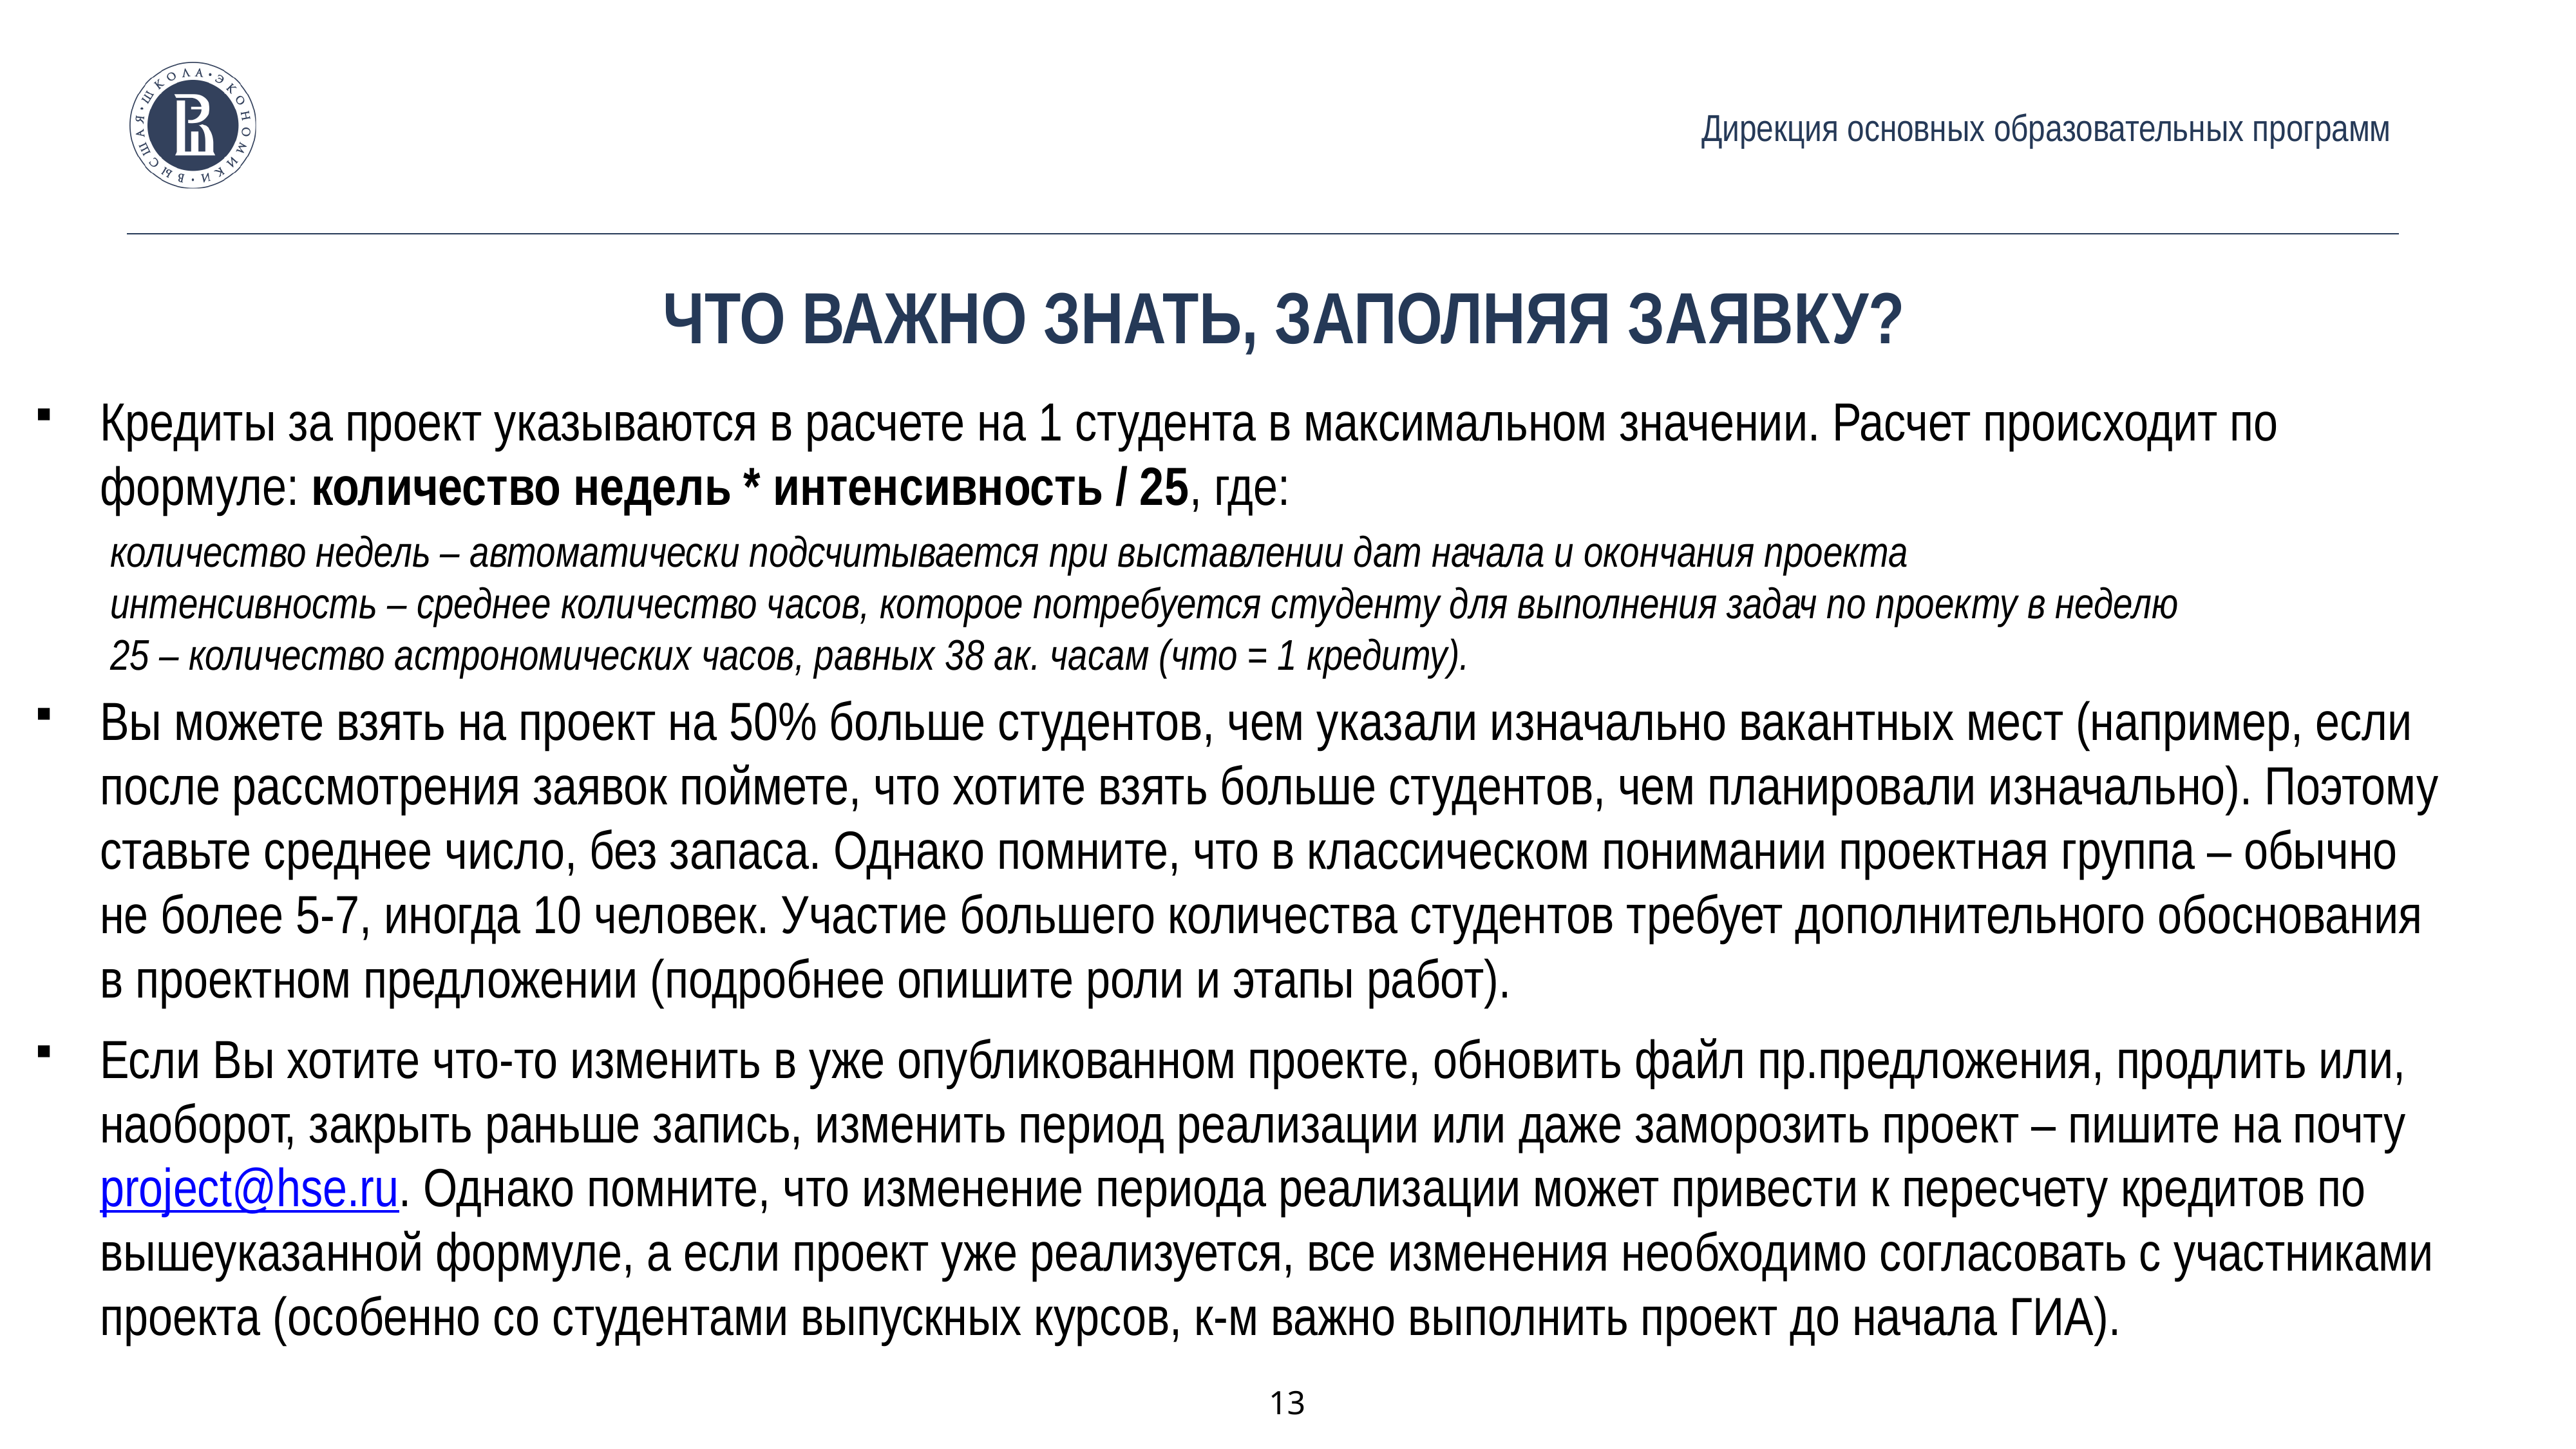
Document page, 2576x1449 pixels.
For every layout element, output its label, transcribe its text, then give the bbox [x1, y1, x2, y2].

picture [129, 62, 256, 189]
text_box Что важно знать, заполняя заявку? [25, 263, 2543, 383]
text_box Кредиты за проект указываются в расчете на 1 студента в максимальном значении. Расчет происходит по формуле: количество недель * интенсивность / 25, где: количество недель – автоматически подсчитывается при выставлении дат начала и окончания проекта интенсивность – среднее количество часов, которое потребуется студенту для выполнения задач по проекту в неделю 25 – количество астрономических часов, равных 38 ак. часам (что = 1 кредиту). Вы можете взять на проект на 50% больше студентов, чем указали изначально вакантных мест (например, если после рассмотрения заявок поймете, что хотите взять больше студентов, чем планировали изначально). Поэтому ставьте среднее число, без запаса. Однако помните, что в классическом понимании проектная группа – обычно не более 5-7, иногда 10 человек. Участие большего количества студентов требует дополнительного обоснования в проектном предложении (подробнее опишите роли и этапы работ). Если Вы хотите что-то изменить в уже опубликованном проекте, обновить файл пр.предложения, продлить или, наоборот, закрыть раньше запись, изменить период реализации или даже заморозить проект – пишите на почту project@hse.ru. Однако помните, что изменение периода реализации может привести к пересчету кредитов по вышеуказанной формуле, а если проект уже реализуется, все изменения необходимо согласовать с участниками проекта (особенно со студентами выпускных курсов, к-м важно выполнить проект до начала ГИА). [25, 383, 2467, 1402]
text_box Дирекция основных образовательных программ [1198, 97, 2399, 157]
text_box [92, 383, 2534, 1449]
